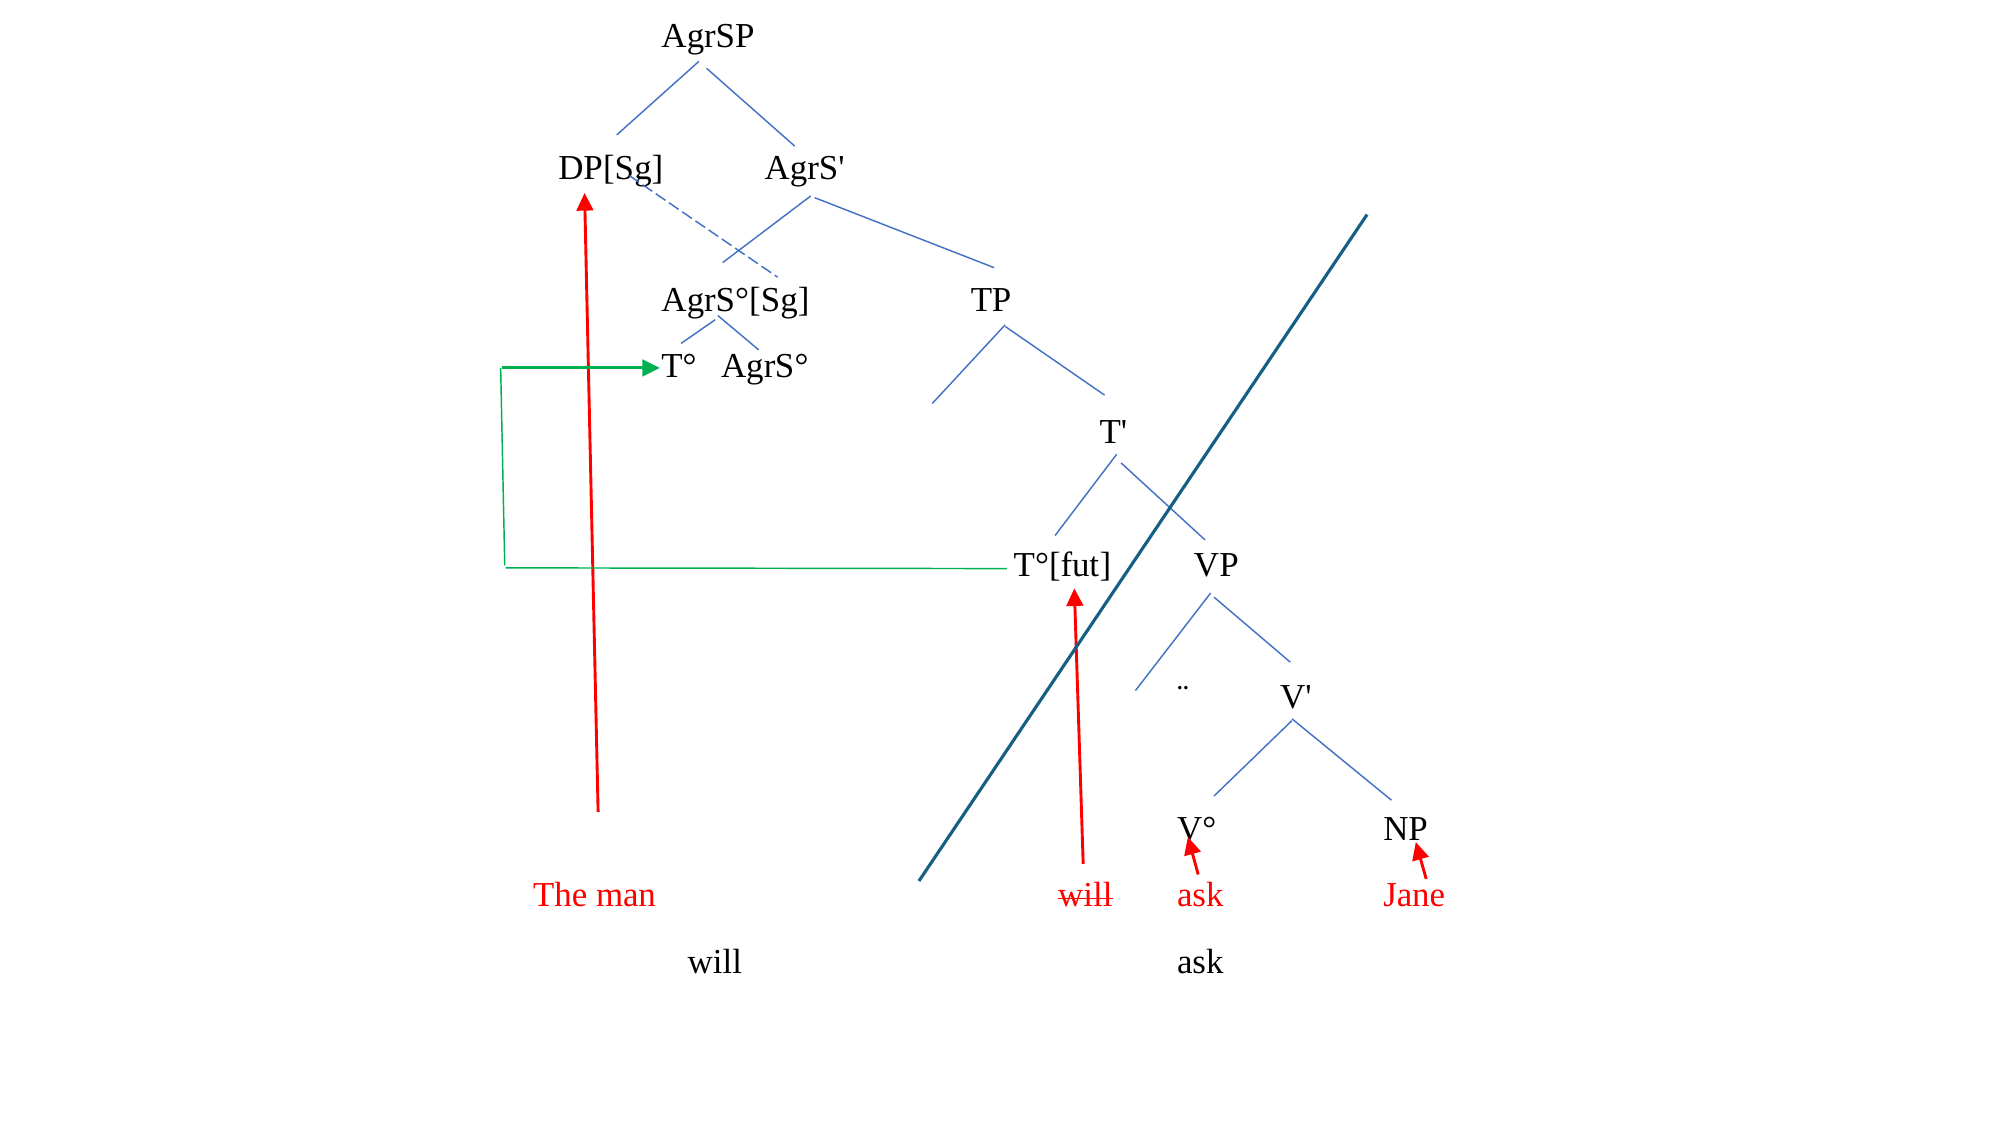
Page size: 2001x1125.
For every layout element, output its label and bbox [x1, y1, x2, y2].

text_box [918, 214, 1368, 882]
picture [0, 0, 1465, 1005]
